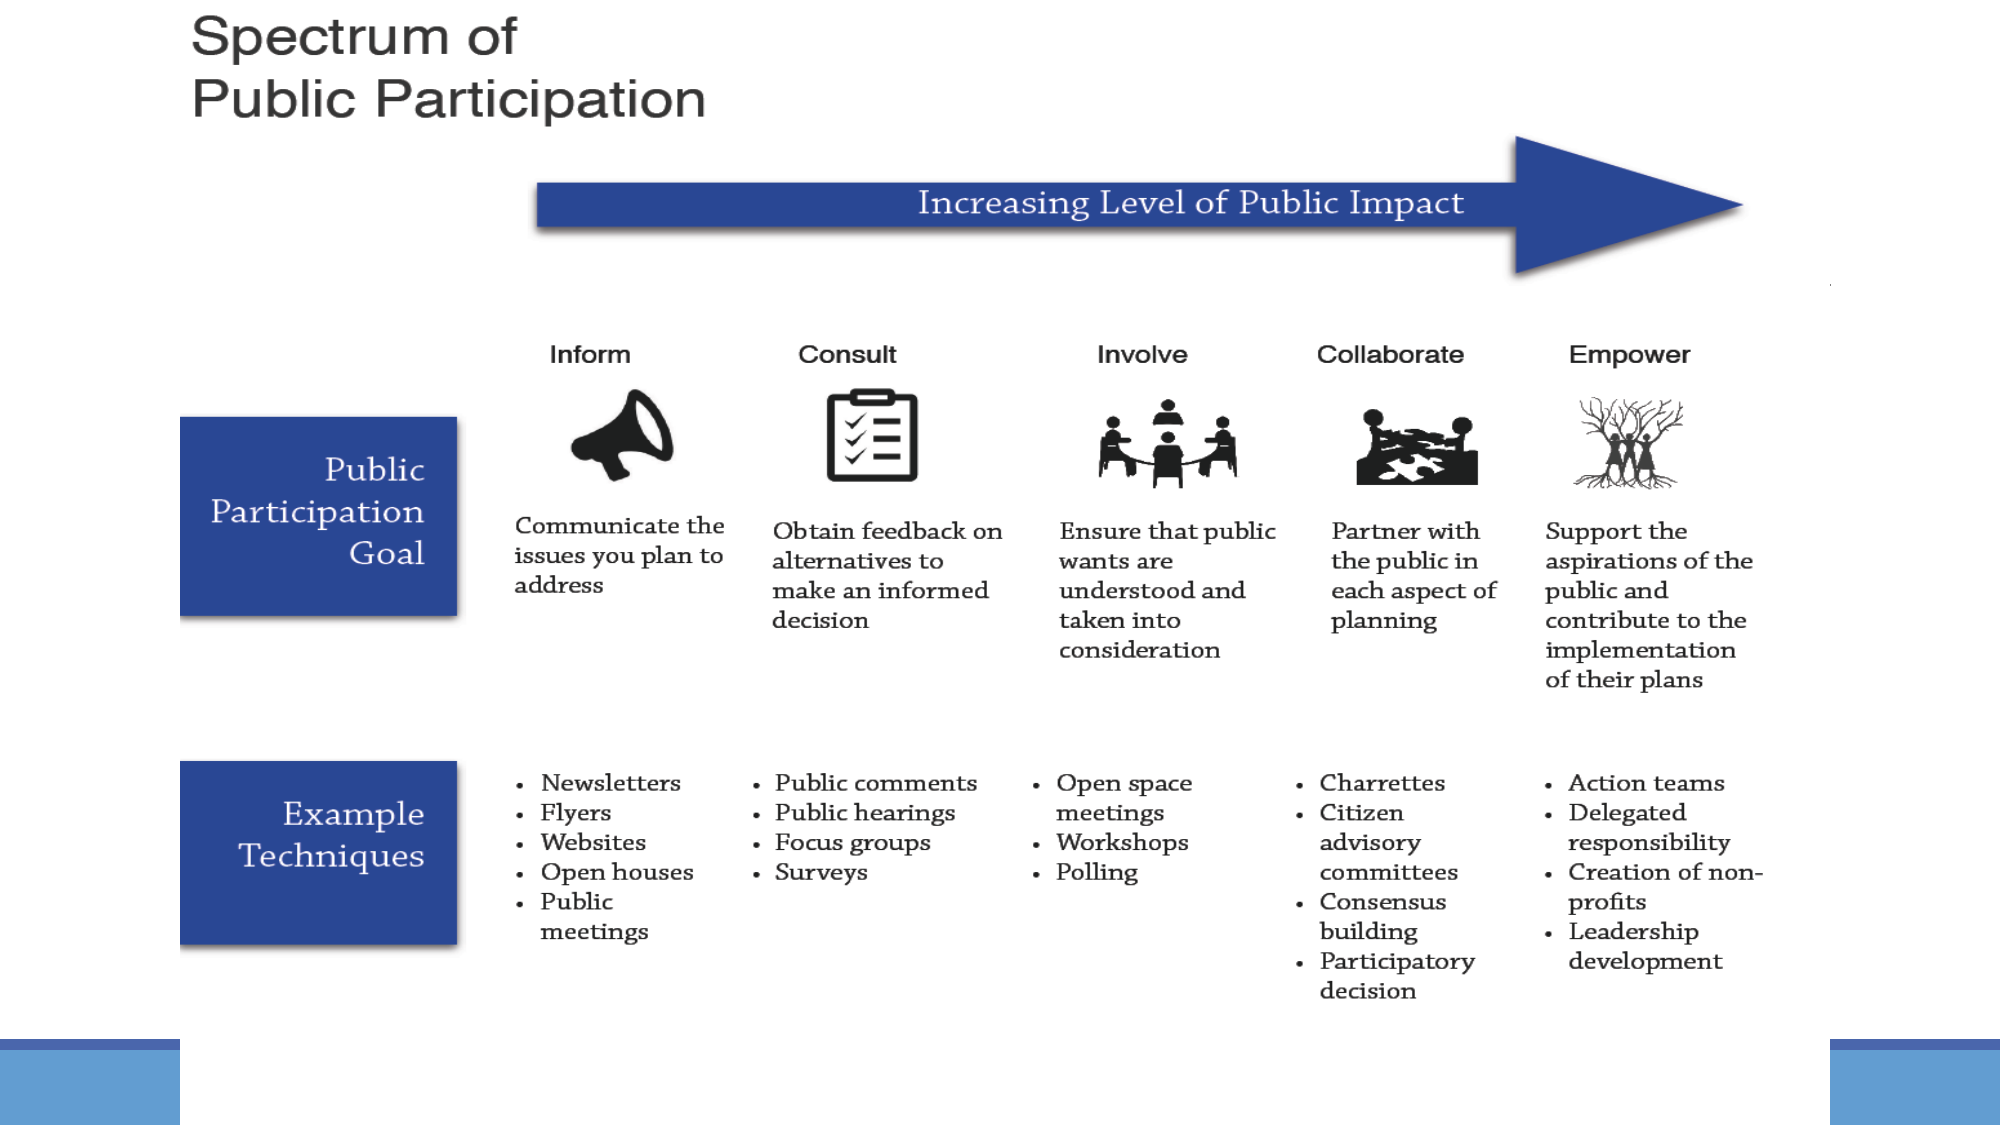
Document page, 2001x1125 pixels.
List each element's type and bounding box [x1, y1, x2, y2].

picture [179, 0, 1831, 1125]
